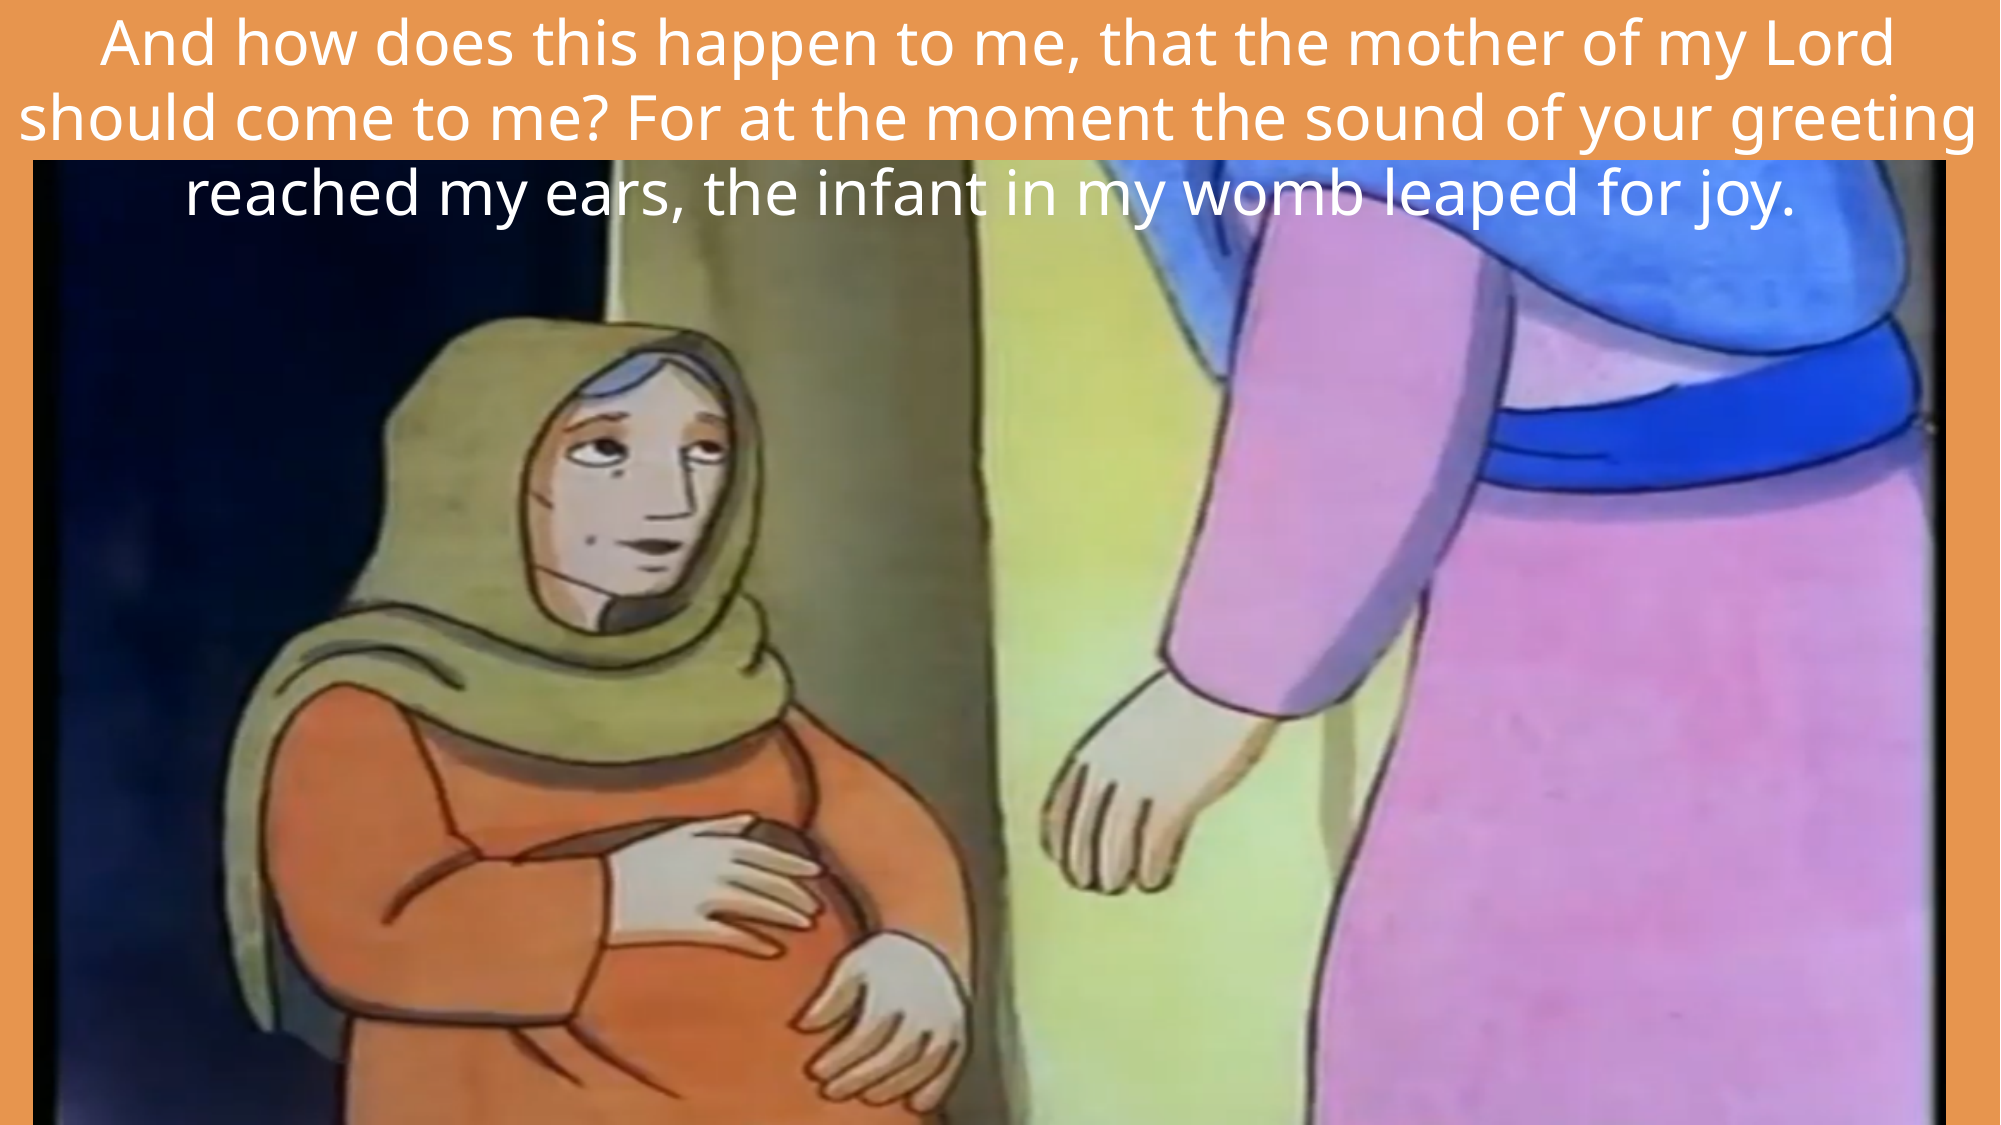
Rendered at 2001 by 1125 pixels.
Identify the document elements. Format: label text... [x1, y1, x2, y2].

picture [33, 160, 1946, 1125]
text_box And how does this happen to me, that the mother of my Lord should come to me? For at the moment the sound of your greeting reached my ears, the infant in my womb leaped for joy. [0, 0, 2000, 235]
